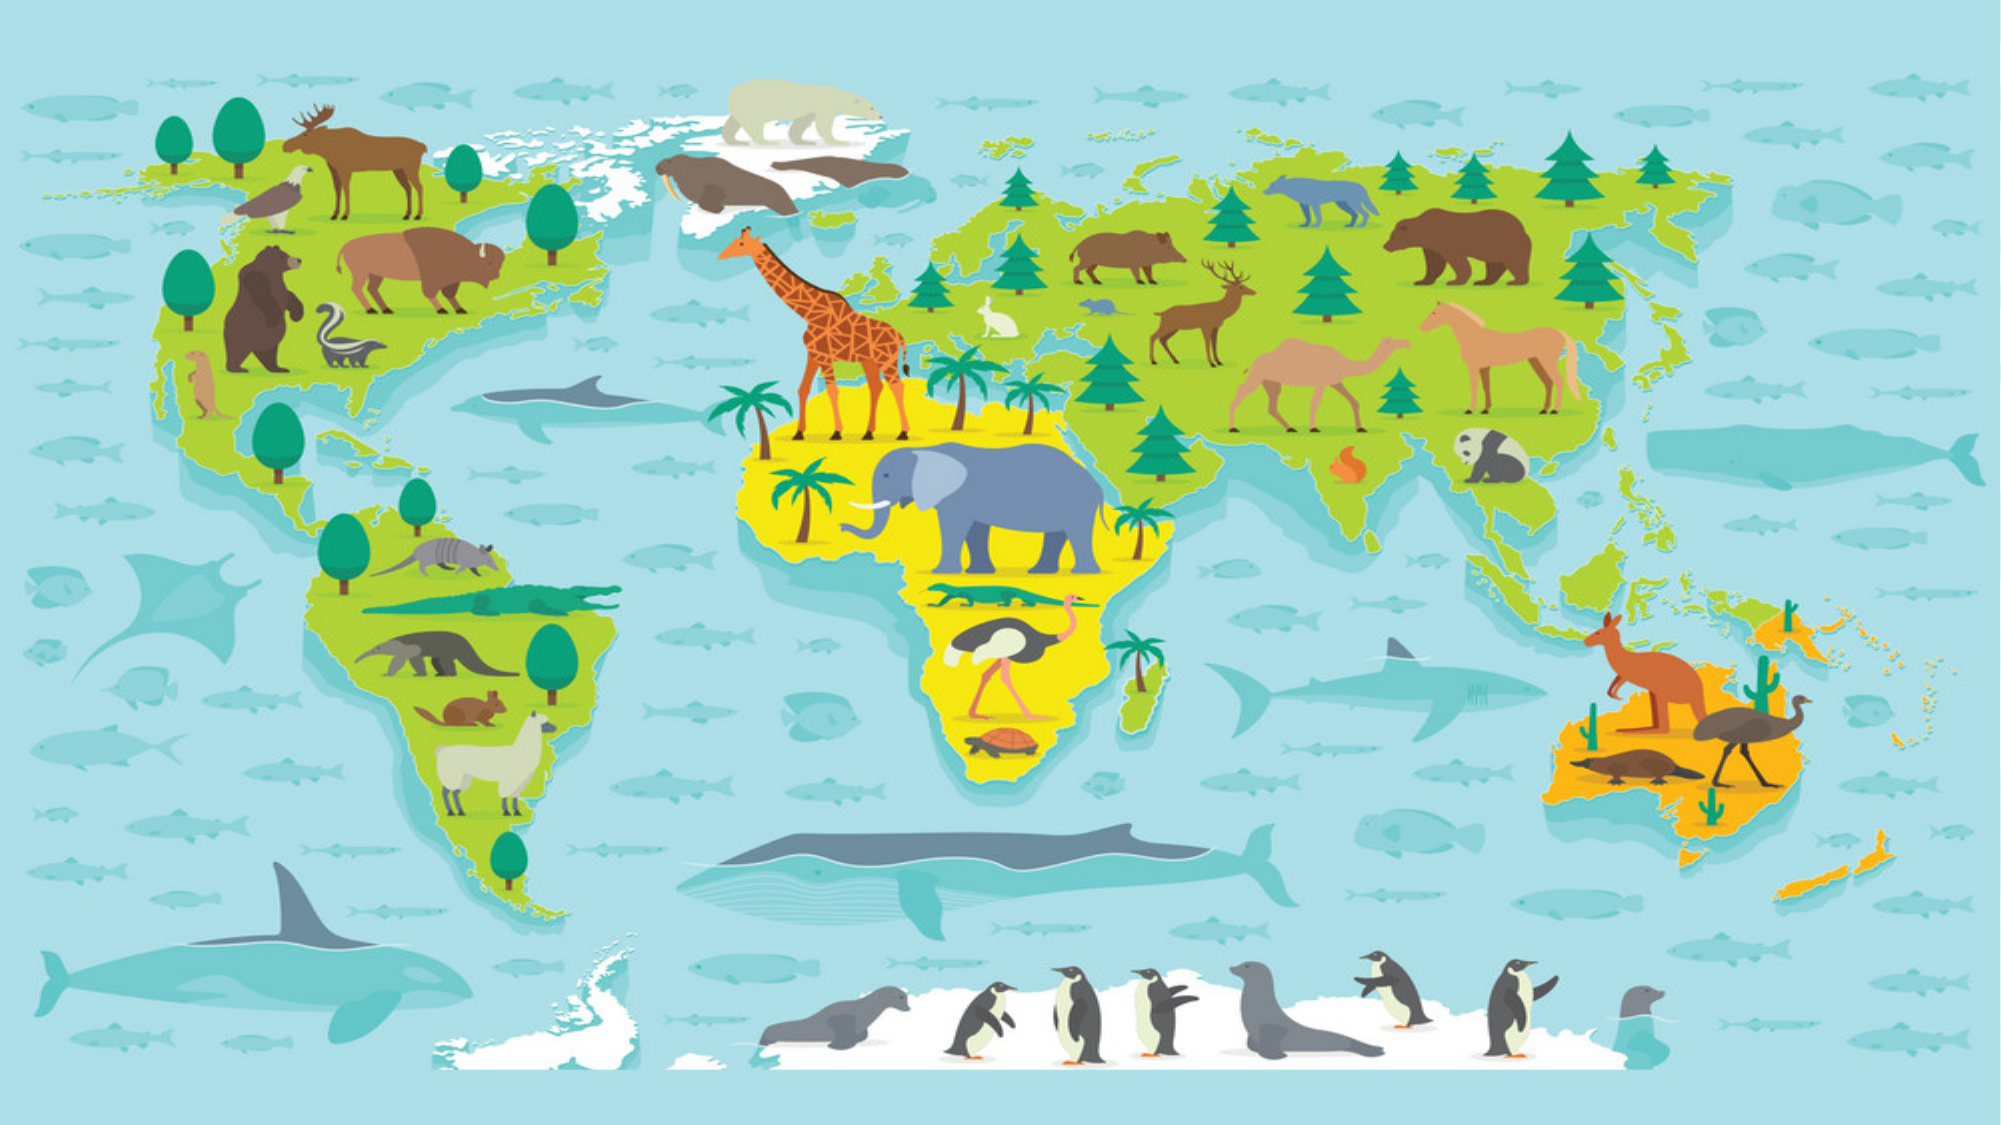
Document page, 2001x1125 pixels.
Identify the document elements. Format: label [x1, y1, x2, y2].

list [0, 0, 2000, 1125]
